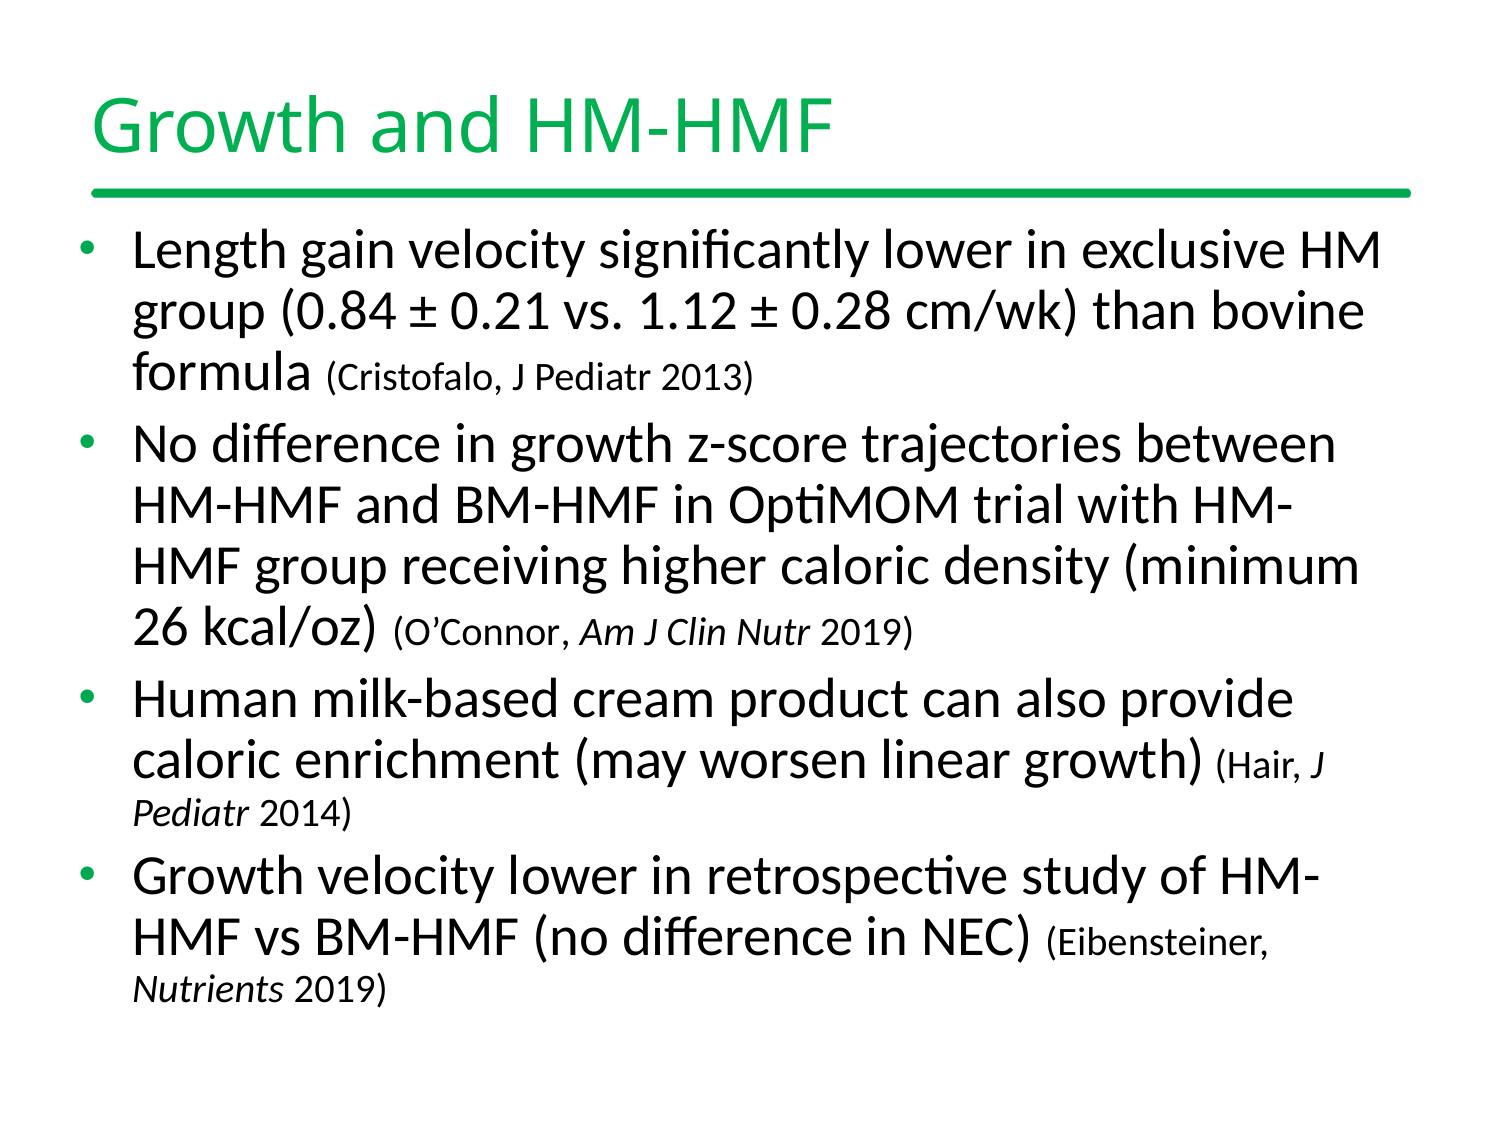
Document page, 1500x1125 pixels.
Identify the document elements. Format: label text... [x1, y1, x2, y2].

picture [91, 188, 1411, 198]
title Growth and HM-HMF [75, 45, 1425, 175]
list Length gain velocity significantly lower in exclusive HM group (0.84 ± 0.21 vs. 1.12 ± 0.28 cm/wk) than bovine formula (Cristofalo, J Pediatr 2013) No difference in growth z-score trajectories between HM-HMF and BM-HMF in OptiMOM trial with HM-HMF group receiving higher caloric density (minimum 26 kcal/oz) (O’Connor, Am J Clin Nutr 2019) Human milk-based cream product can also provide caloric enrichment (may worsen linear growth) (Hair, J Pediatr 2014) Growth velocity lower in retrospective study of HM-HMF vs BM-HMF (no difference in NEC) (Eibensteiner, Nutrients 2019) [62, 212, 1413, 1025]
